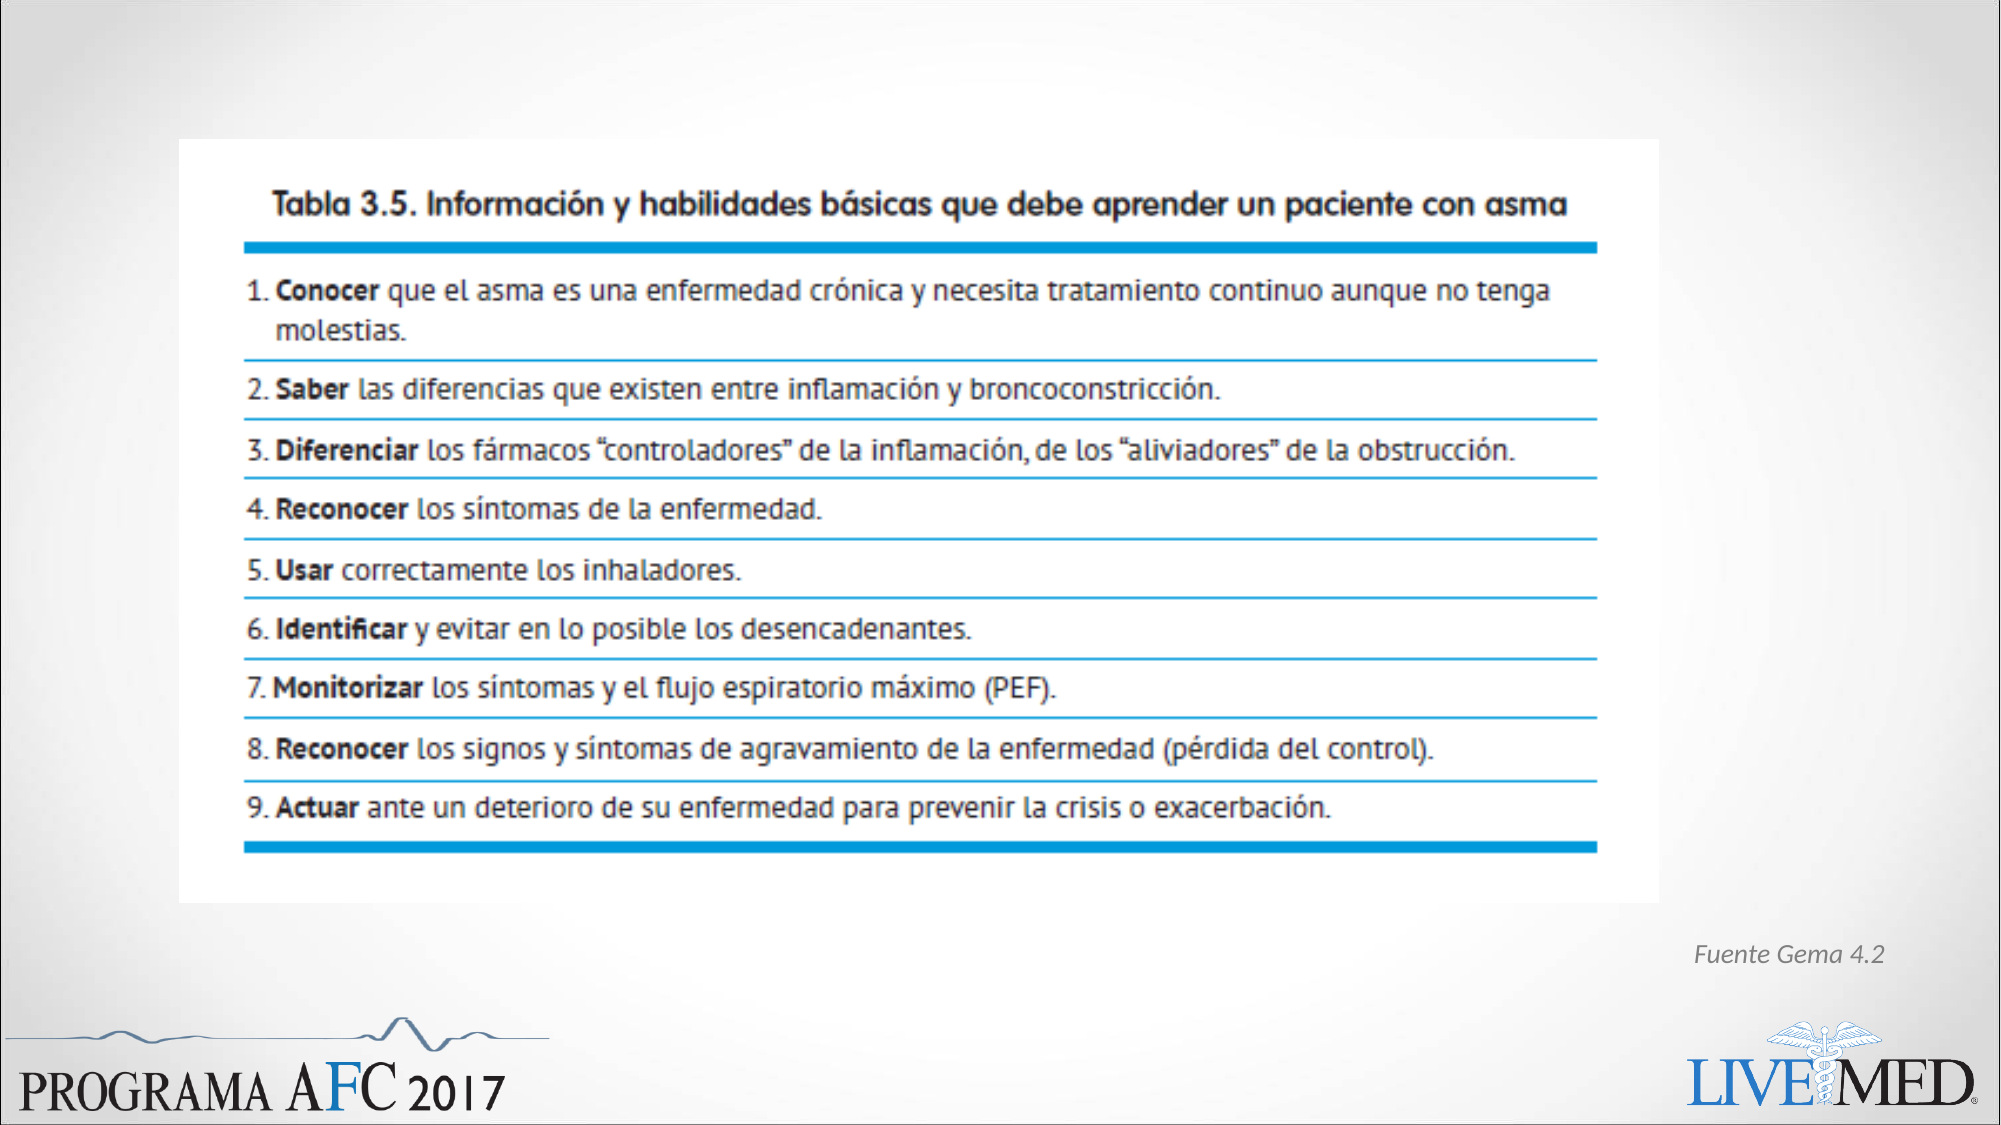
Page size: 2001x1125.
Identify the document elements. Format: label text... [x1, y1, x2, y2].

list Fuente Gema 4.2 [0, 928, 1900, 978]
picture [0, 0, 2001, 1125]
